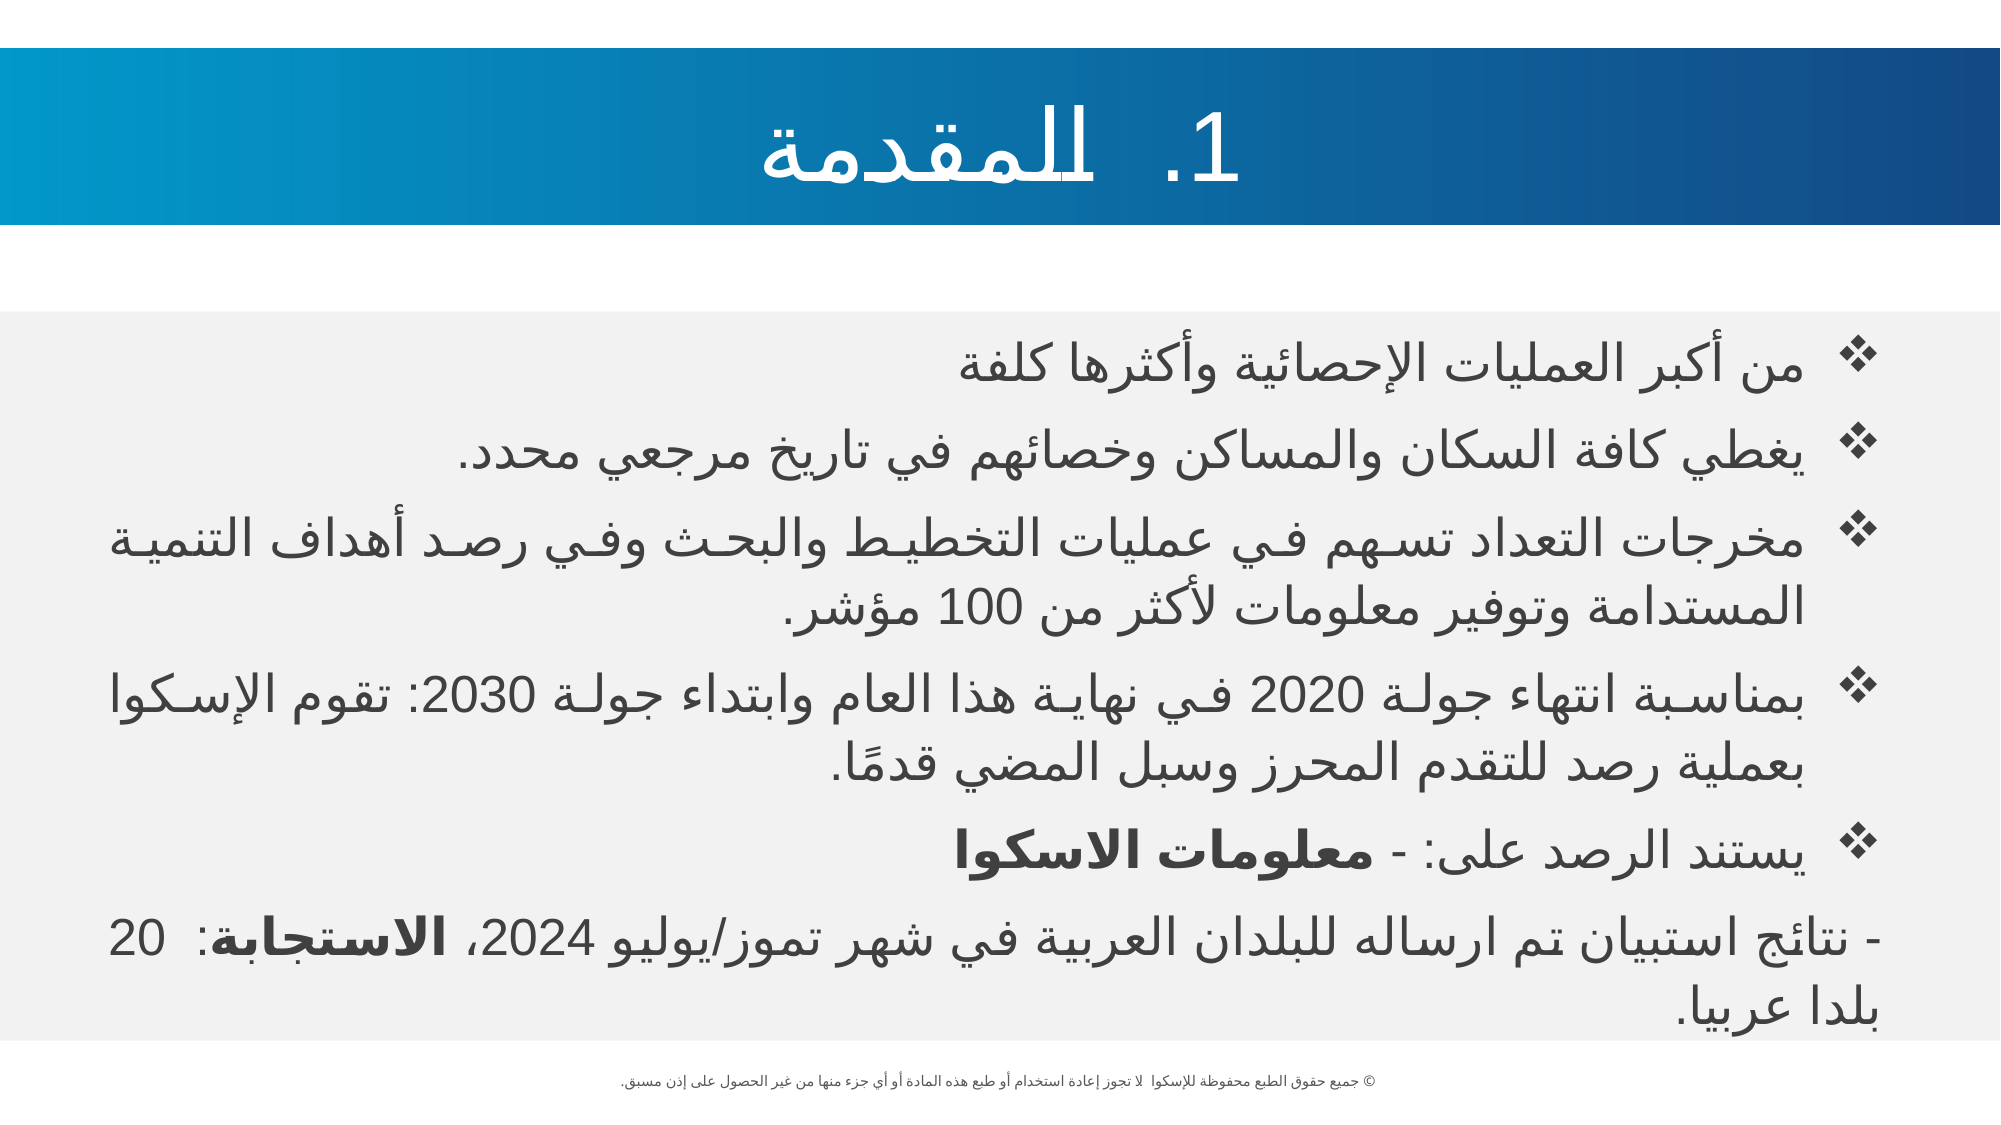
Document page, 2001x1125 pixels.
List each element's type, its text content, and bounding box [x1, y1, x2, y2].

subtitle المقدمة [93, 73, 1907, 199]
list من أكبر العمليات الإحصائية وأكثرها كلفة يغطي كافة السكان والمساكن وخصائهم في تاريخ مرجعي محدد. مخرجات التعداد تسهم في عمليات التخطيط والبحث وفي رصد أهداف التنمية المستدامة وتوفير معلومات لأكثر من 100 مؤشر. بمناسبة انتهاء جولة 2020 في نهاية هذا العام وابتداء جولة 2030: تقوم الإسكوا بعملية رصد للتقدم المحرز وسبل المضي قدمًا. يستند الرصد على: - معلومات الاسكوا - نتائج استبيان تم ارساله للبلدان العربية في شهر تموز/يوليو 2024، الاستجابة: 20 بلدا عربيا. [93, 315, 1898, 1026]
